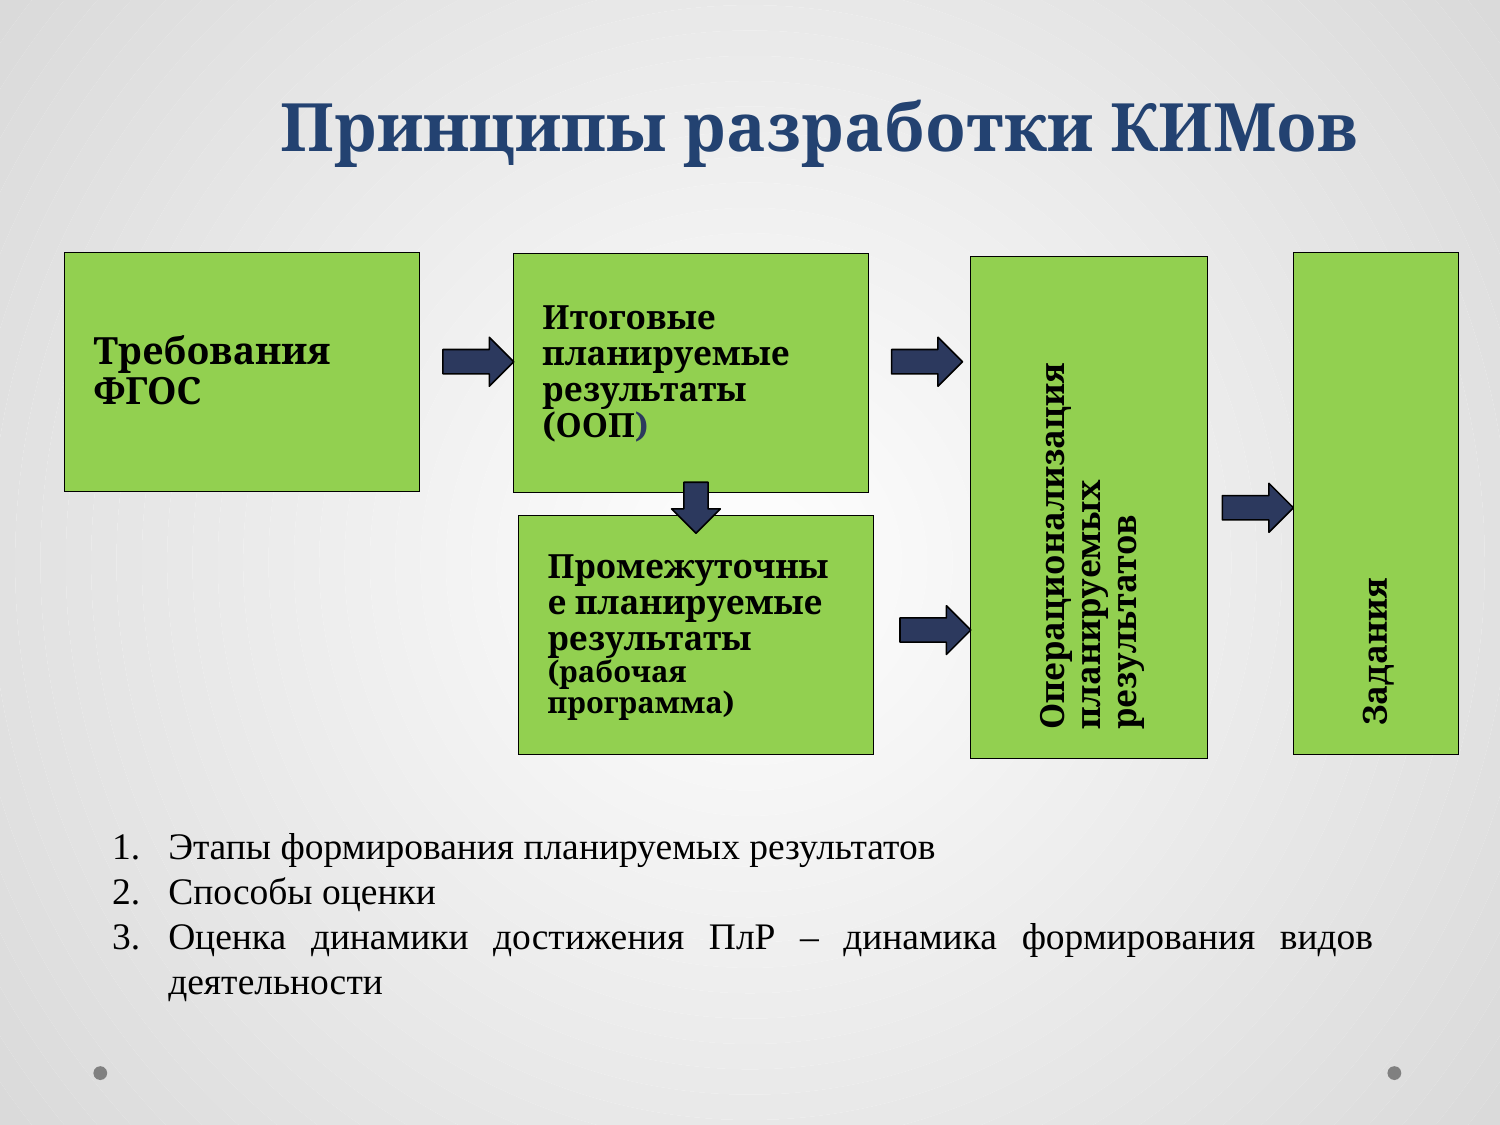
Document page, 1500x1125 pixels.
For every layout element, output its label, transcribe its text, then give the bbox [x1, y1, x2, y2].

text_box [442, 337, 514, 387]
text_box Операционализация планируемых результатов [970, 256, 1208, 759]
text_box [891, 337, 963, 387]
text_box Этапы формирования планируемых результатов Способы оценки Оценка динамики достижения ПлР – динамика формирования видов деятельности [97, 814, 1389, 1010]
text_box [1222, 483, 1294, 533]
text_box Требования ФГОС [64, 252, 420, 492]
text_box Задания [1293, 252, 1459, 755]
text_box [900, 605, 971, 655]
text_box Итоговые планируемые результаты (ООП) [513, 253, 869, 493]
text_box [671, 482, 721, 534]
text_box Принципы разработки КИМов [218, 42, 1422, 173]
text_box Промежуточные планируемые результаты (рабочая программа) [518, 515, 874, 755]
